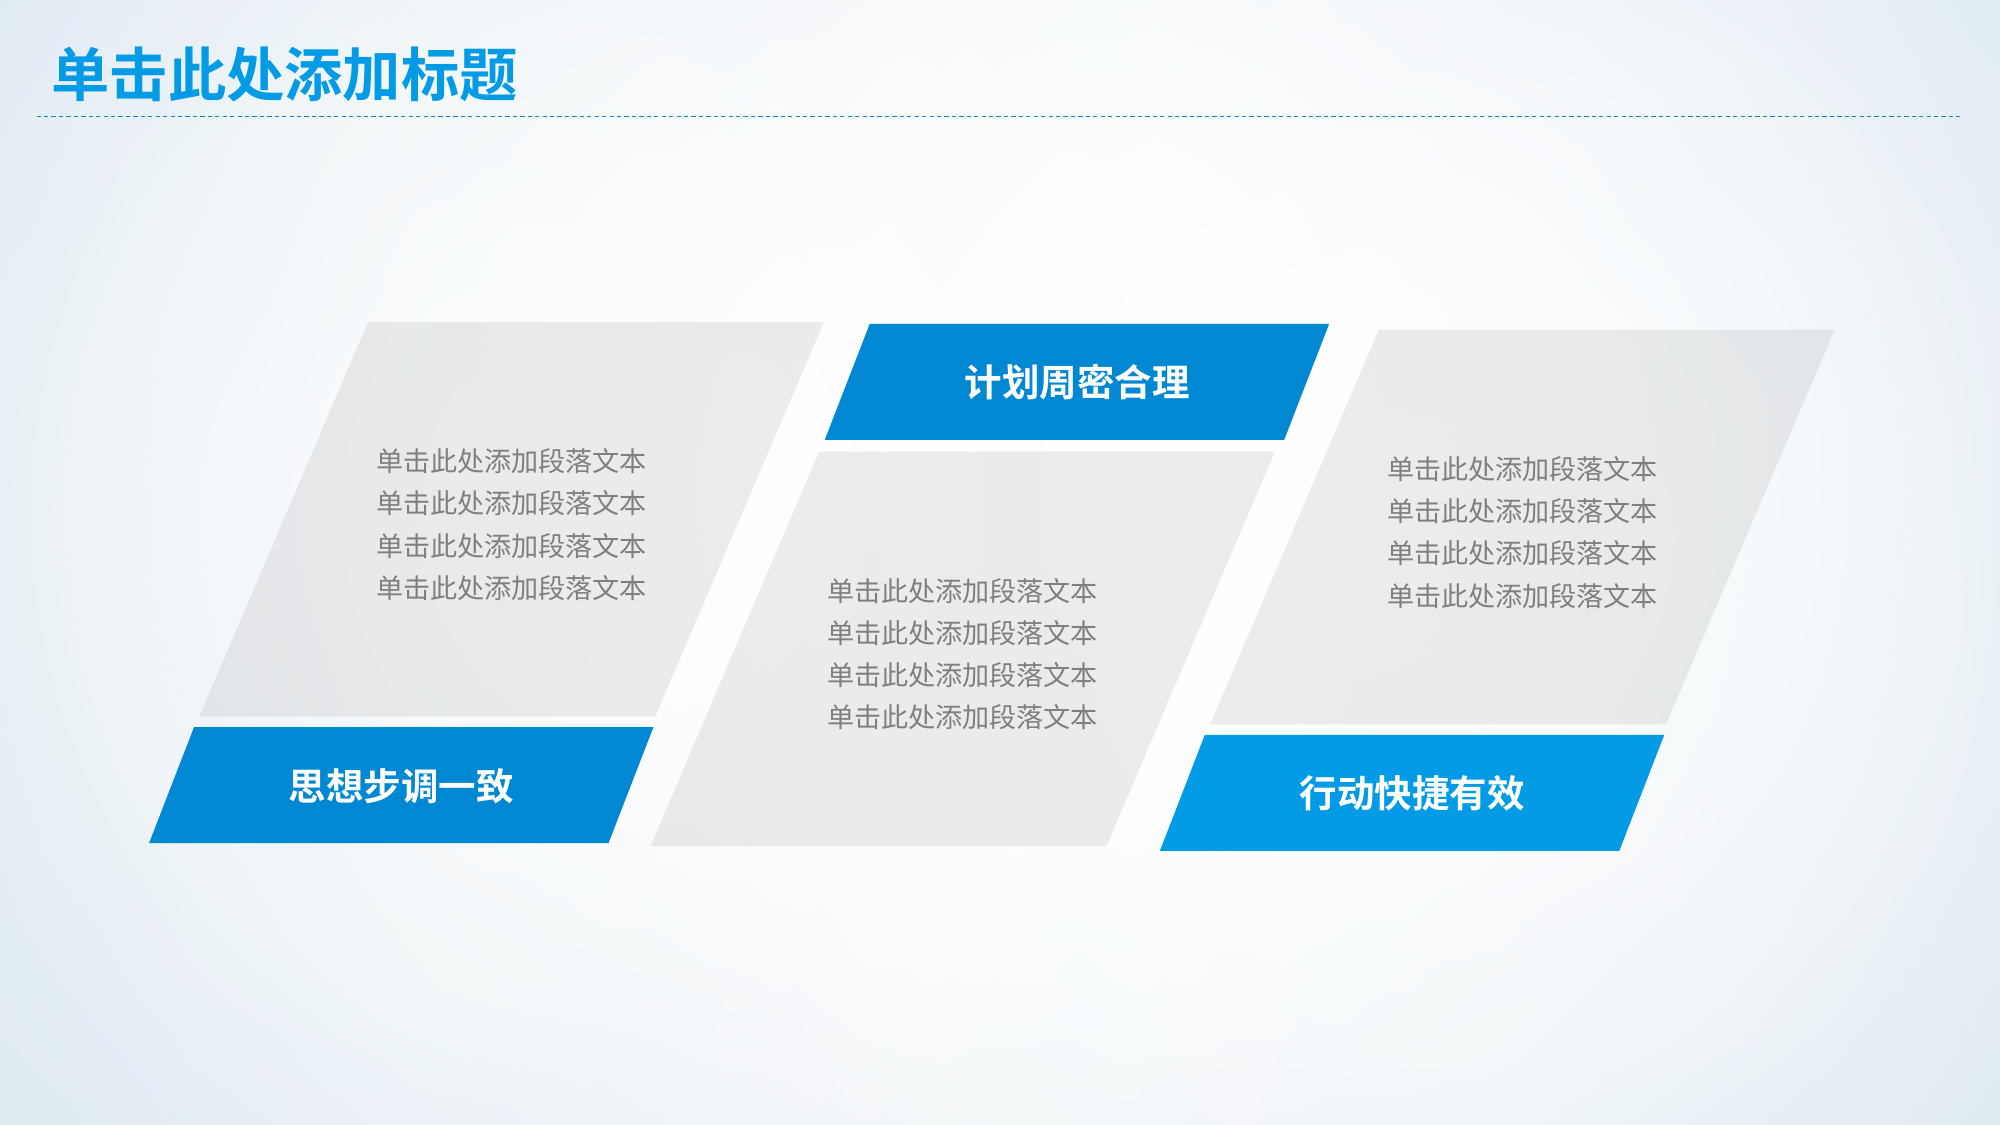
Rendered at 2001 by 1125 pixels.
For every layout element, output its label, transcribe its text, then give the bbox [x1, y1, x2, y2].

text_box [650, 323, 1330, 846]
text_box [149, 322, 824, 844]
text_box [1159, 329, 1835, 851]
title 单击此处添加标题 [36, 39, 1762, 117]
picture [0, 0, 2000, 1125]
